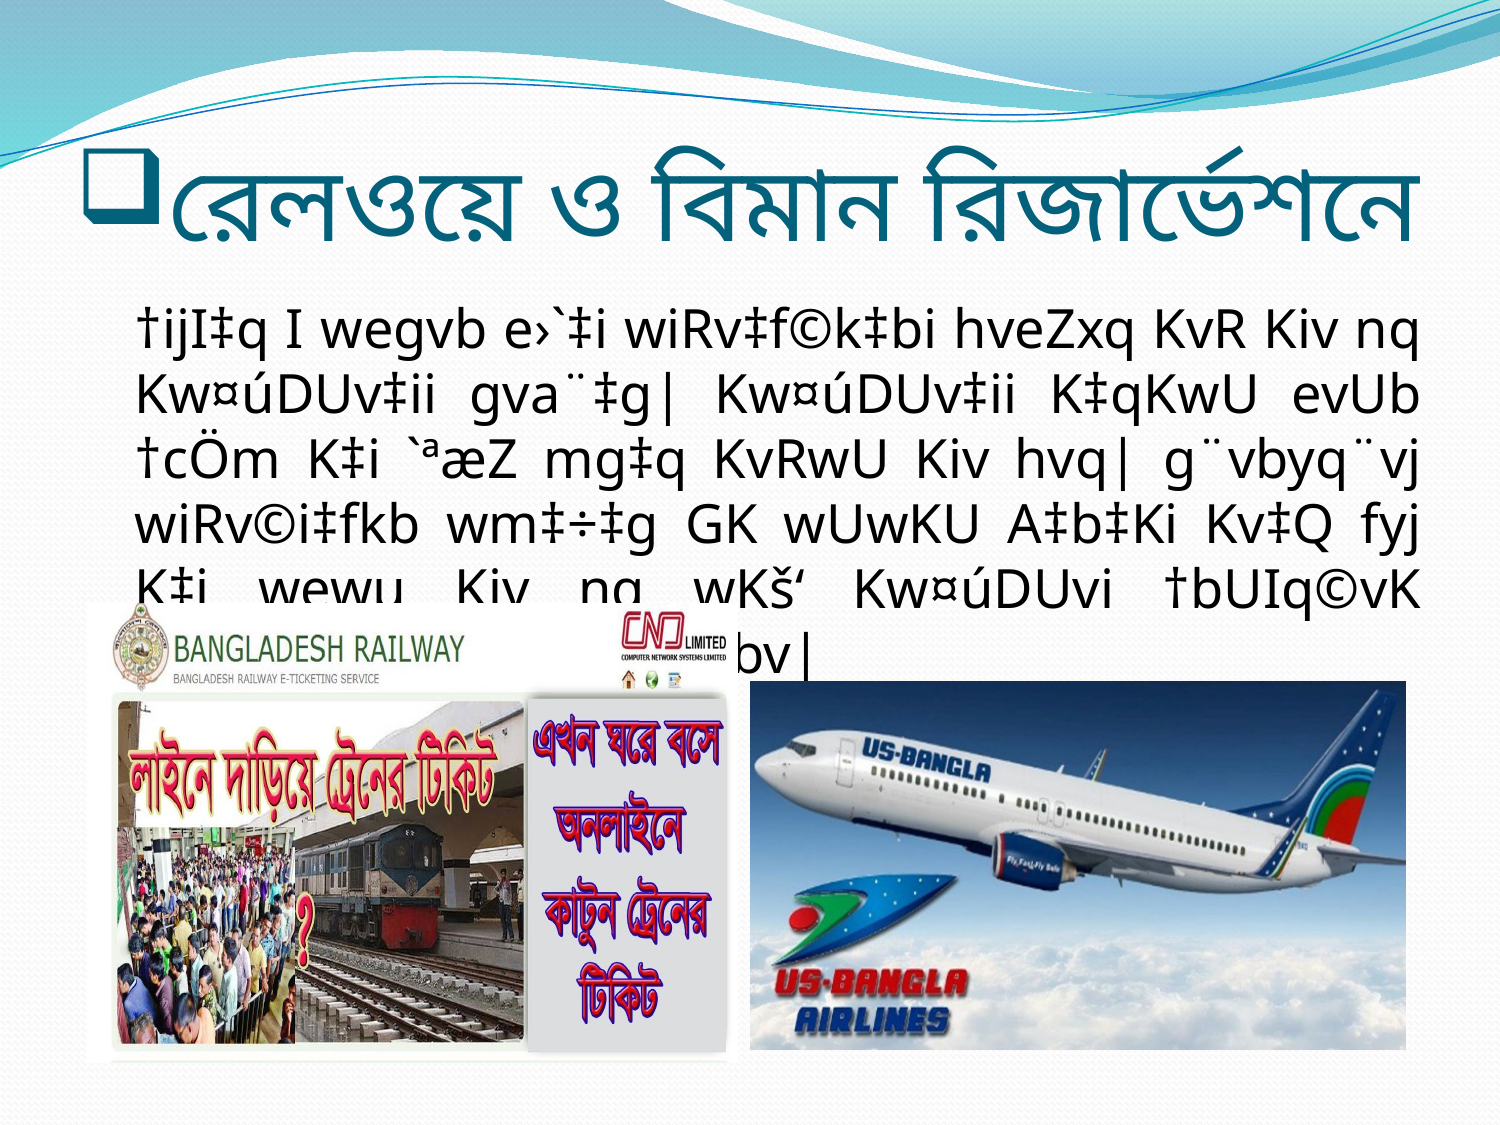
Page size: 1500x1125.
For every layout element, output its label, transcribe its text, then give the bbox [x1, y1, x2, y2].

title রেলওয়ে ও বিমান রিজার্ভেশনে [75, 75, 1425, 263]
picture [749, 680, 1406, 1051]
list †ijI‡q I wegvb e›`‡i wiRv‡f©k‡bi hveZxq KvR Kiv nq Kw¤úDUv‡ii gva¨‡g| Kw¤úDUv‡ii K‡qKwU evUb †cÖm K‡i `ªæZ mg‡q KvRwU Kiv hvq| g¨vbyq¨vj wiRv©i‡fkb wm‡÷‡g GK wUwKU A‡b‡Ki Kv‡Q fyj K‡i wewµ Kiv nq wKš‘ Kw¤úDUvi †bUIq©vK e¨env‡i G mgm¨v _v‡K bv| [75, 287, 1438, 588]
picture [87, 602, 738, 1063]
